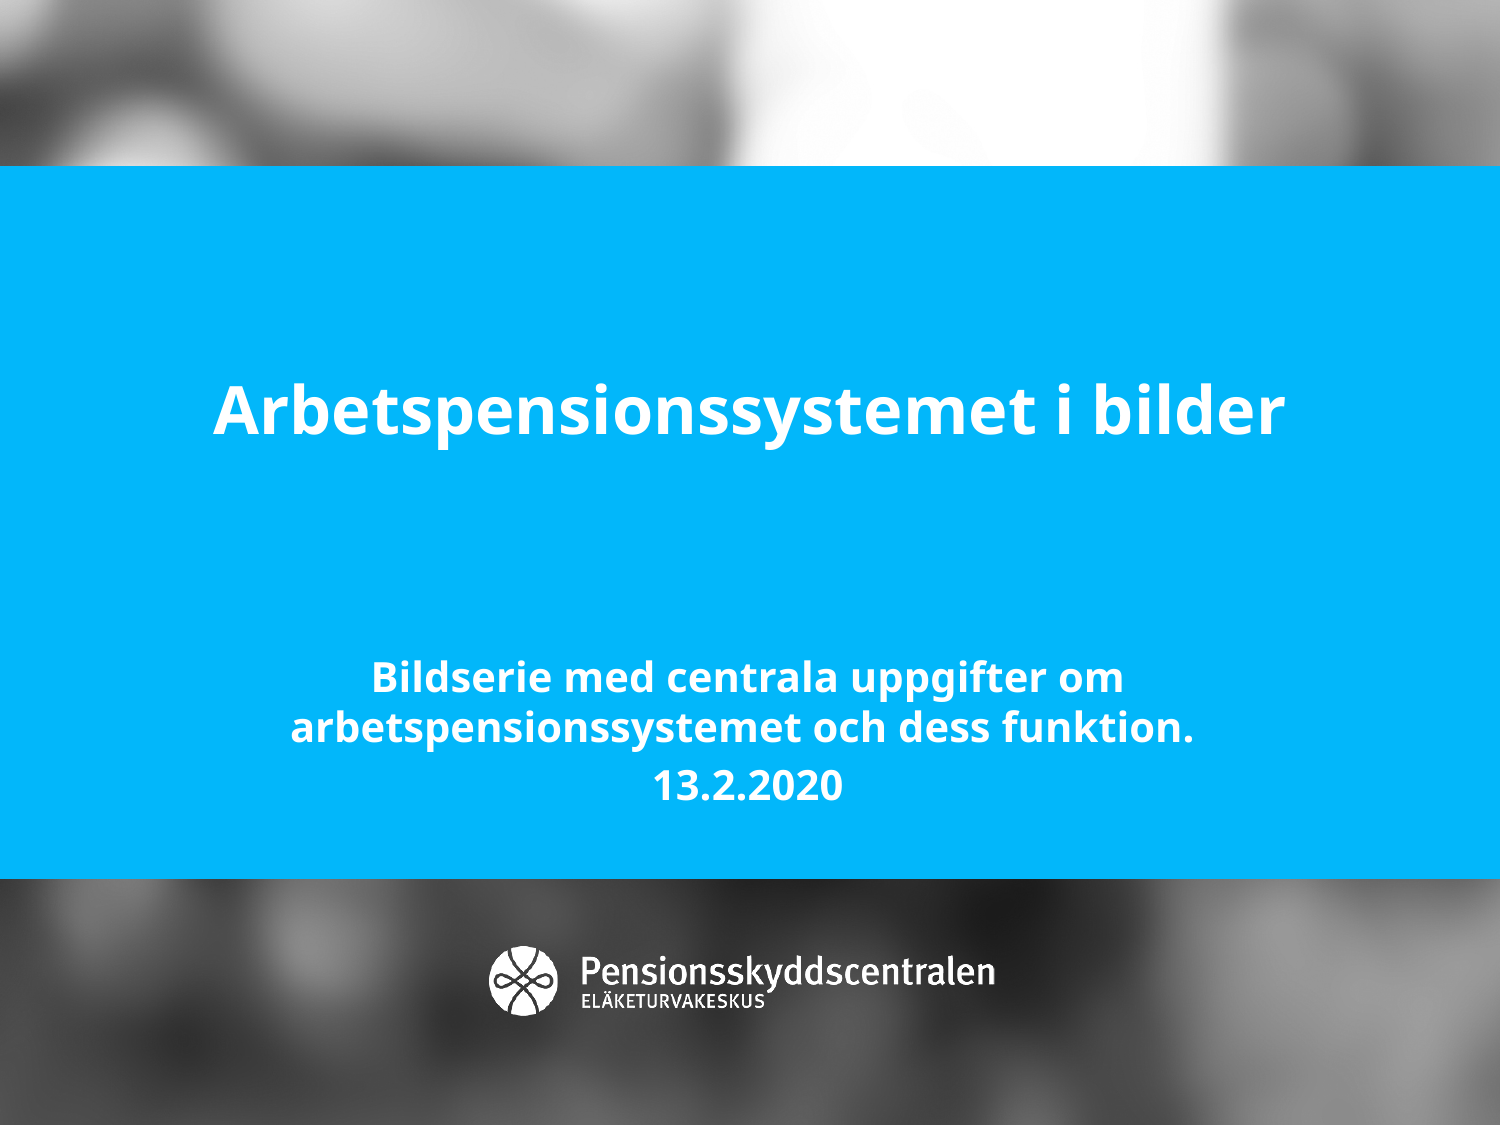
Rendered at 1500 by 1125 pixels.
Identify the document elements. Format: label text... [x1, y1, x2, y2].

subtitle Bildserie med centrala uppgifter om arbetspensionssystemet och dess funktion. 13.2.2020 [187, 624, 1309, 835]
picture [0, 880, 1500, 1125]
title Arbetspensionssystemet i bilder [189, 211, 1311, 604]
picture [0, 0, 1500, 165]
